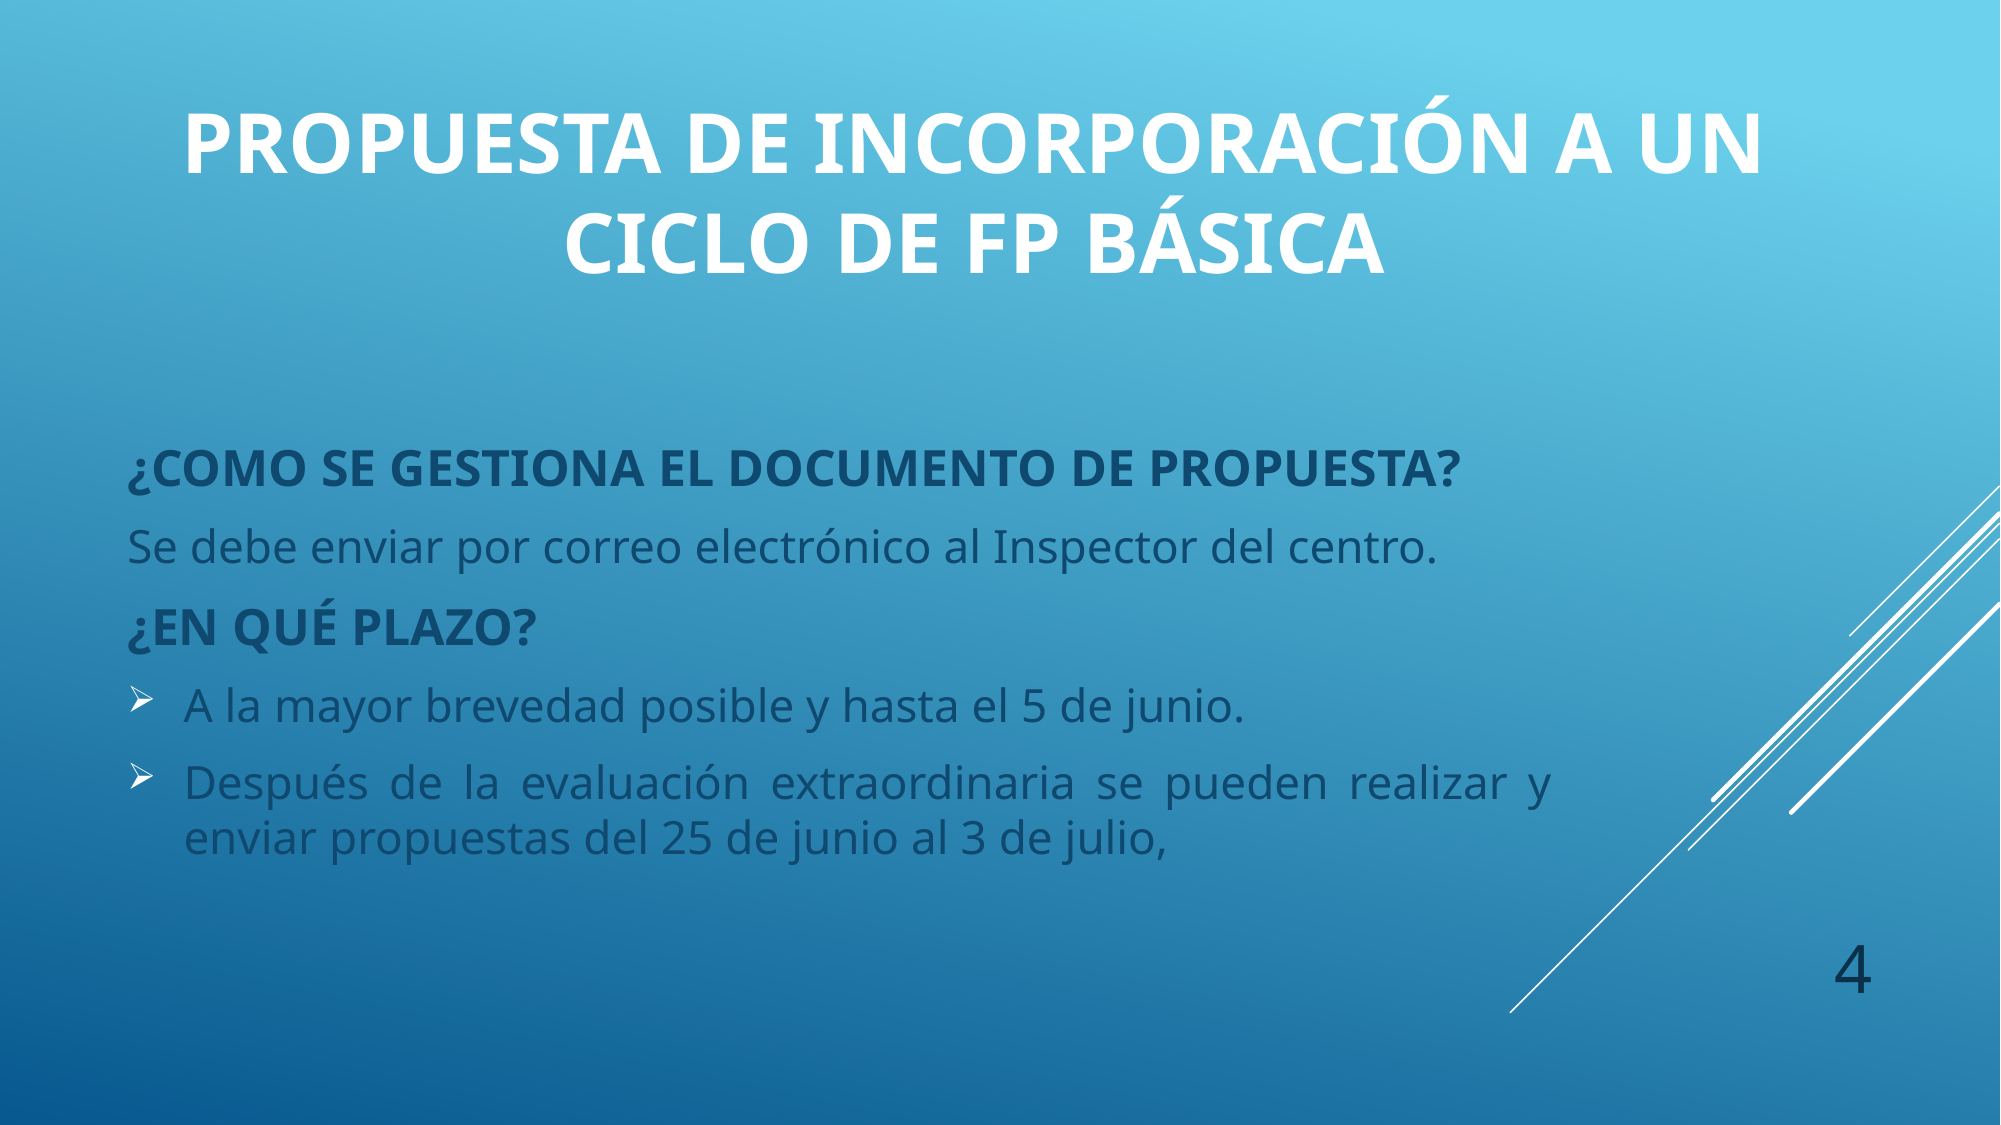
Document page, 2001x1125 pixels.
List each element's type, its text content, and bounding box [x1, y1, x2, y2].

slide_number 4 [1700, 915, 1888, 1025]
list ¿COMO SE GESTIONA EL DOCUMENTO DE PROPUESTA? Se debe enviar por correo electrónico al Inspector del centro. ¿EN QUÉ PLAZO? A la mayor brevedad posible y hasta el 5 de junio. Después de la evaluación extraordinaria se pueden realizar y enviar propuestas del 25 de junio al 3 de julio, [112, 316, 1568, 984]
title PROPUESTA DE INCORPORACIÓN A UN CICLO DE FP BÁSICA [112, 80, 1837, 300]
